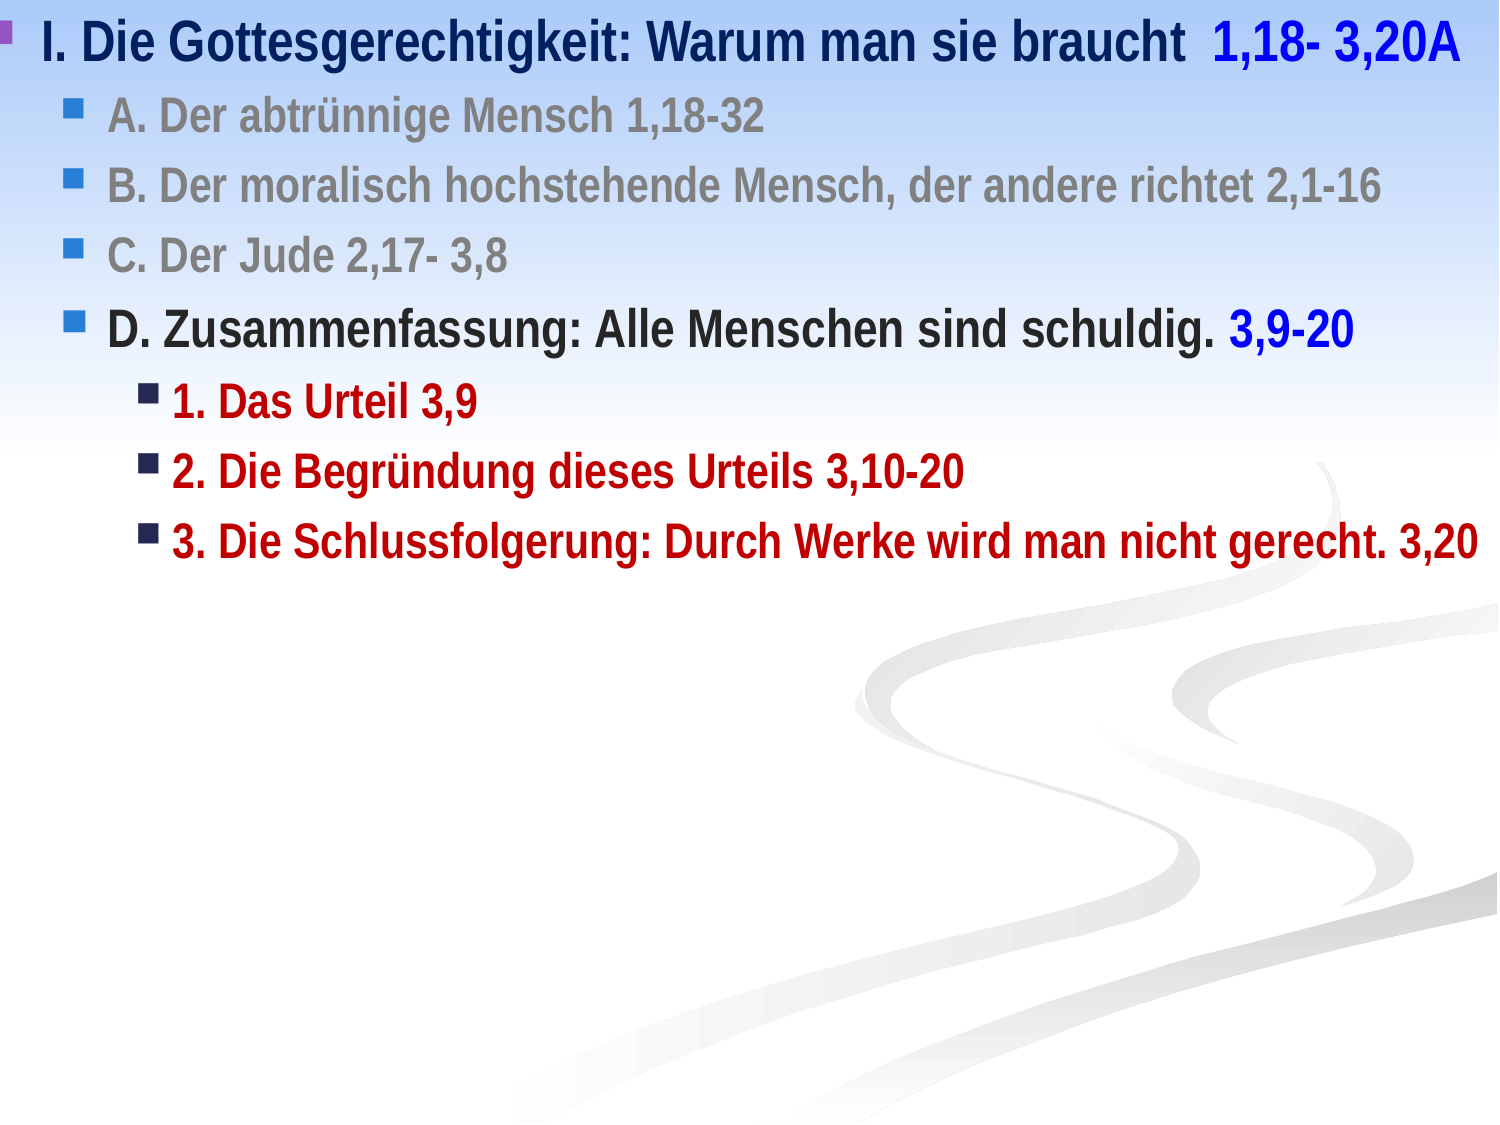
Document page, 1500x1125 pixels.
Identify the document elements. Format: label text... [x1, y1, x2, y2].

list I. Die Gottesgerechtigkeit: Warum man sie braucht 1,18- 3,20A A. Der abtrünnige Mensch 1,18-32 B. Der moralisch hochstehende Mensch, der andere richtet 2,1-16 C. Der Jude 2,17- 3,8 D. Zusammenfassung: Alle Menschen sind schuldig. 3,9-20 1. Das Urteil 3,9 2. Die Begründung dieses Urteils 3,10-20 3. Die Schlussfolgerung: Durch Werke wird man nicht gerecht. 3,20 [0, 0, 1500, 1121]
